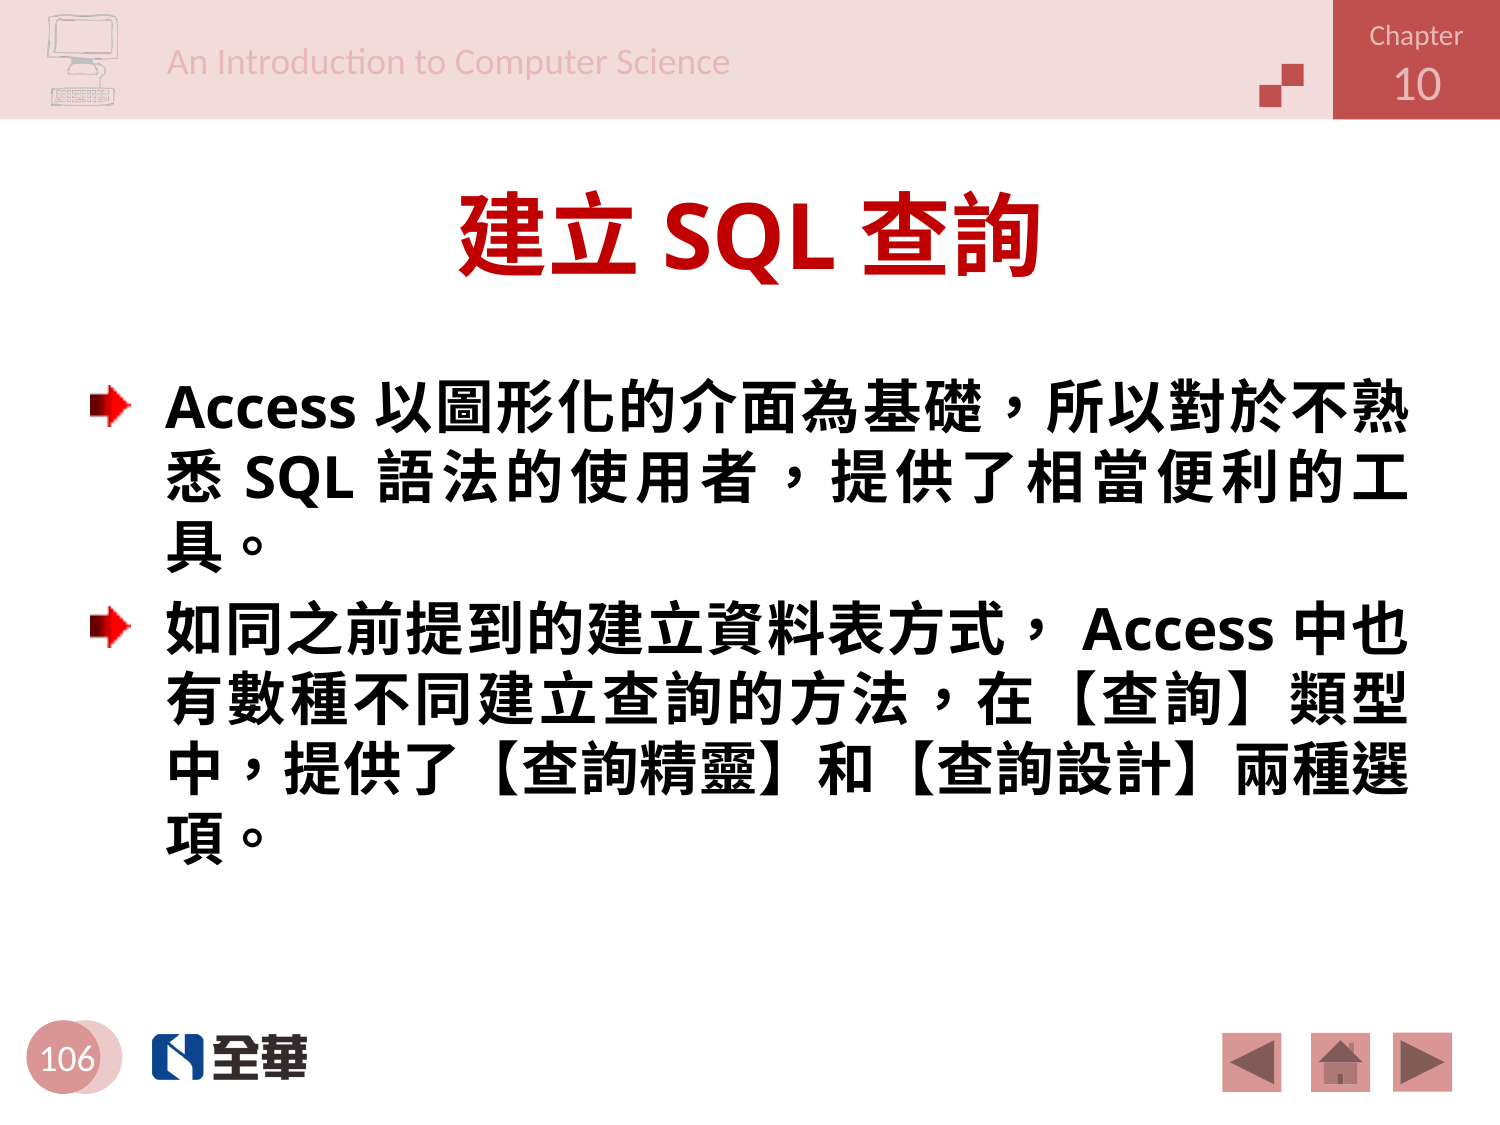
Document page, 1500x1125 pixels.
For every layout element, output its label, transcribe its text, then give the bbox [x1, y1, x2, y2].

list Access以圖形化的介面為基礎，所以對於不熟悉SQL語法的使用者，提供了相當便利的工具。 如同之前提到的建立資料表方式，Access中也有數種不同建立查詢的方法，在【查詢】類型中，提供了【查詢精靈】和【查詢設計】兩種選項。 [75, 363, 1425, 1005]
picture [90, 606, 131, 648]
picture [47, 14, 118, 106]
picture [90, 385, 131, 427]
picture [152, 1034, 307, 1080]
title 建立SQL查詢 [75, 138, 1425, 327]
